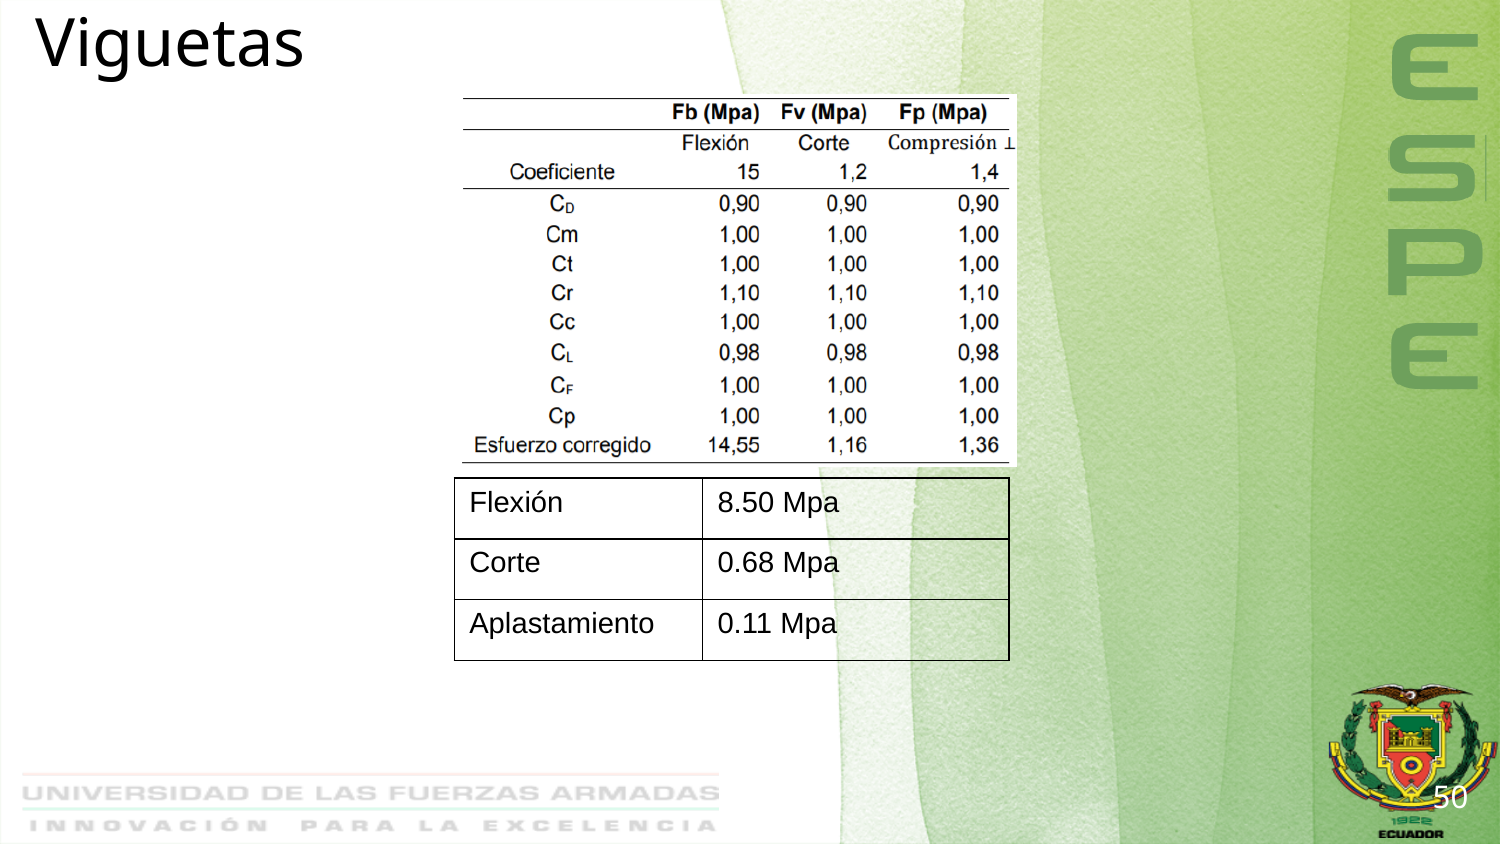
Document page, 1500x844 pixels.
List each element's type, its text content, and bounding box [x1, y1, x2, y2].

picture [454, 94, 1018, 468]
title Viguetas [35, 16, 877, 31]
picture [0, 0, 1500, 844]
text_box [12, 32, 1500, 843]
